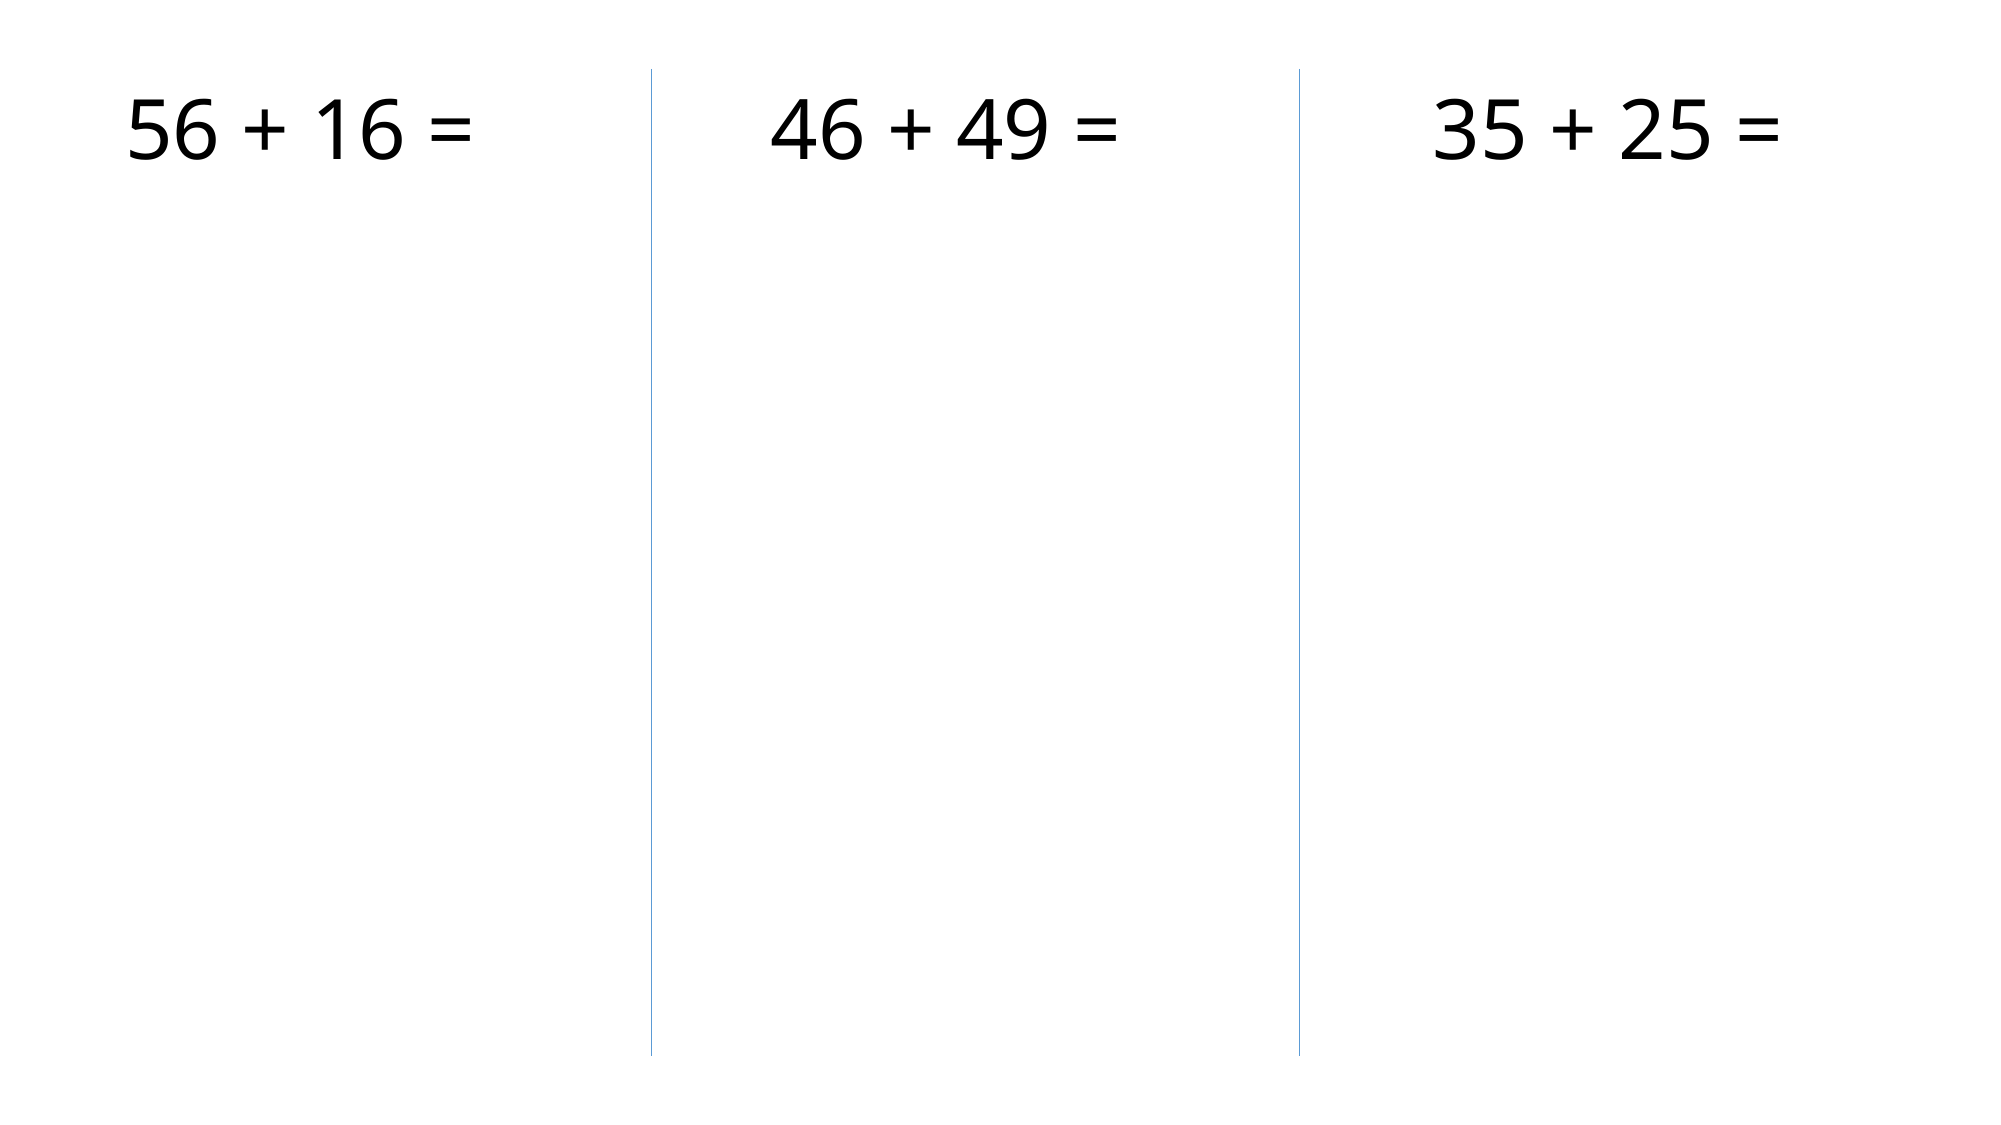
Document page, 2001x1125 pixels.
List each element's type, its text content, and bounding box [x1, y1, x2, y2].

text_box 56 + 16 = [110, 68, 491, 184]
text_box 35 + 25 = [1417, 68, 1798, 184]
text_box 46 + 49 = [755, 68, 1136, 184]
